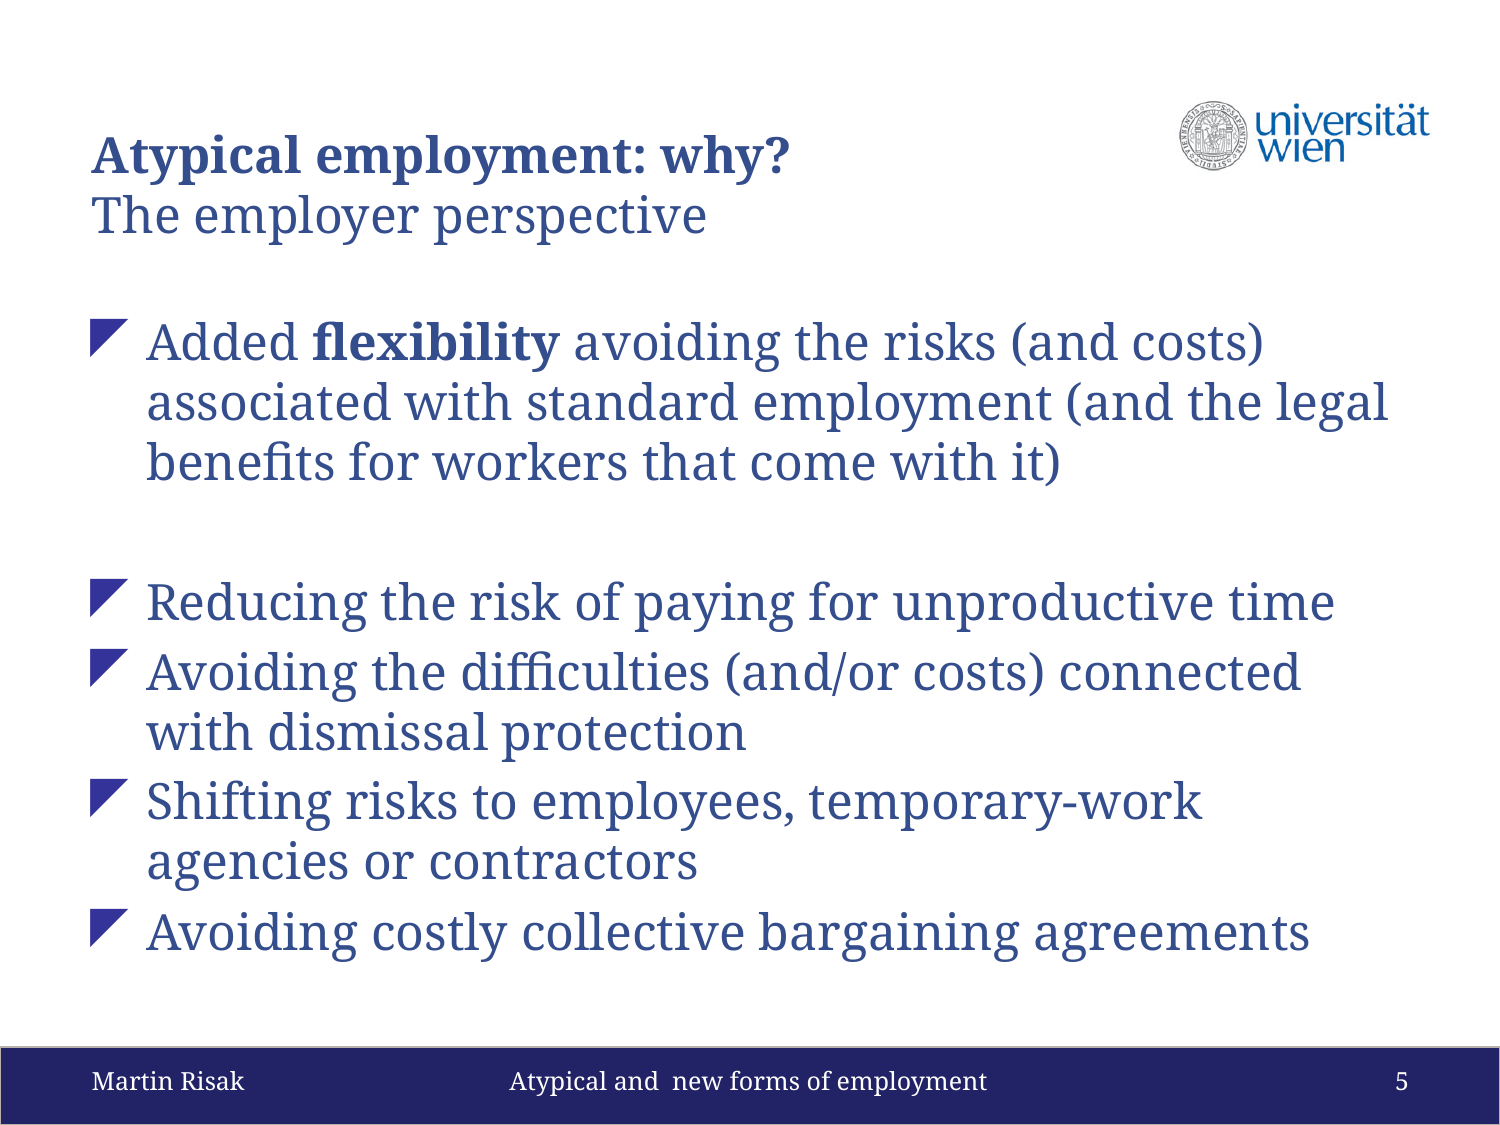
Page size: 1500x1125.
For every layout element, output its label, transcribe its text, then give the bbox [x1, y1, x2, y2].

picture [1175, 90, 1435, 173]
list Added flexibility avoiding the risks (and costs) associated with standard employment (and the legal benefits for workers that come with it) Reducing the risk of paying for unproductive time Avoiding the difficulties (and/or costs) connected with dismissal protection Shifting risks to employees, temporary-work agencies or contractors Avoiding costly collective bargaining agreements [74, 302, 1426, 1006]
title Atypical employment: why? The employer perspective [76, 89, 1152, 278]
